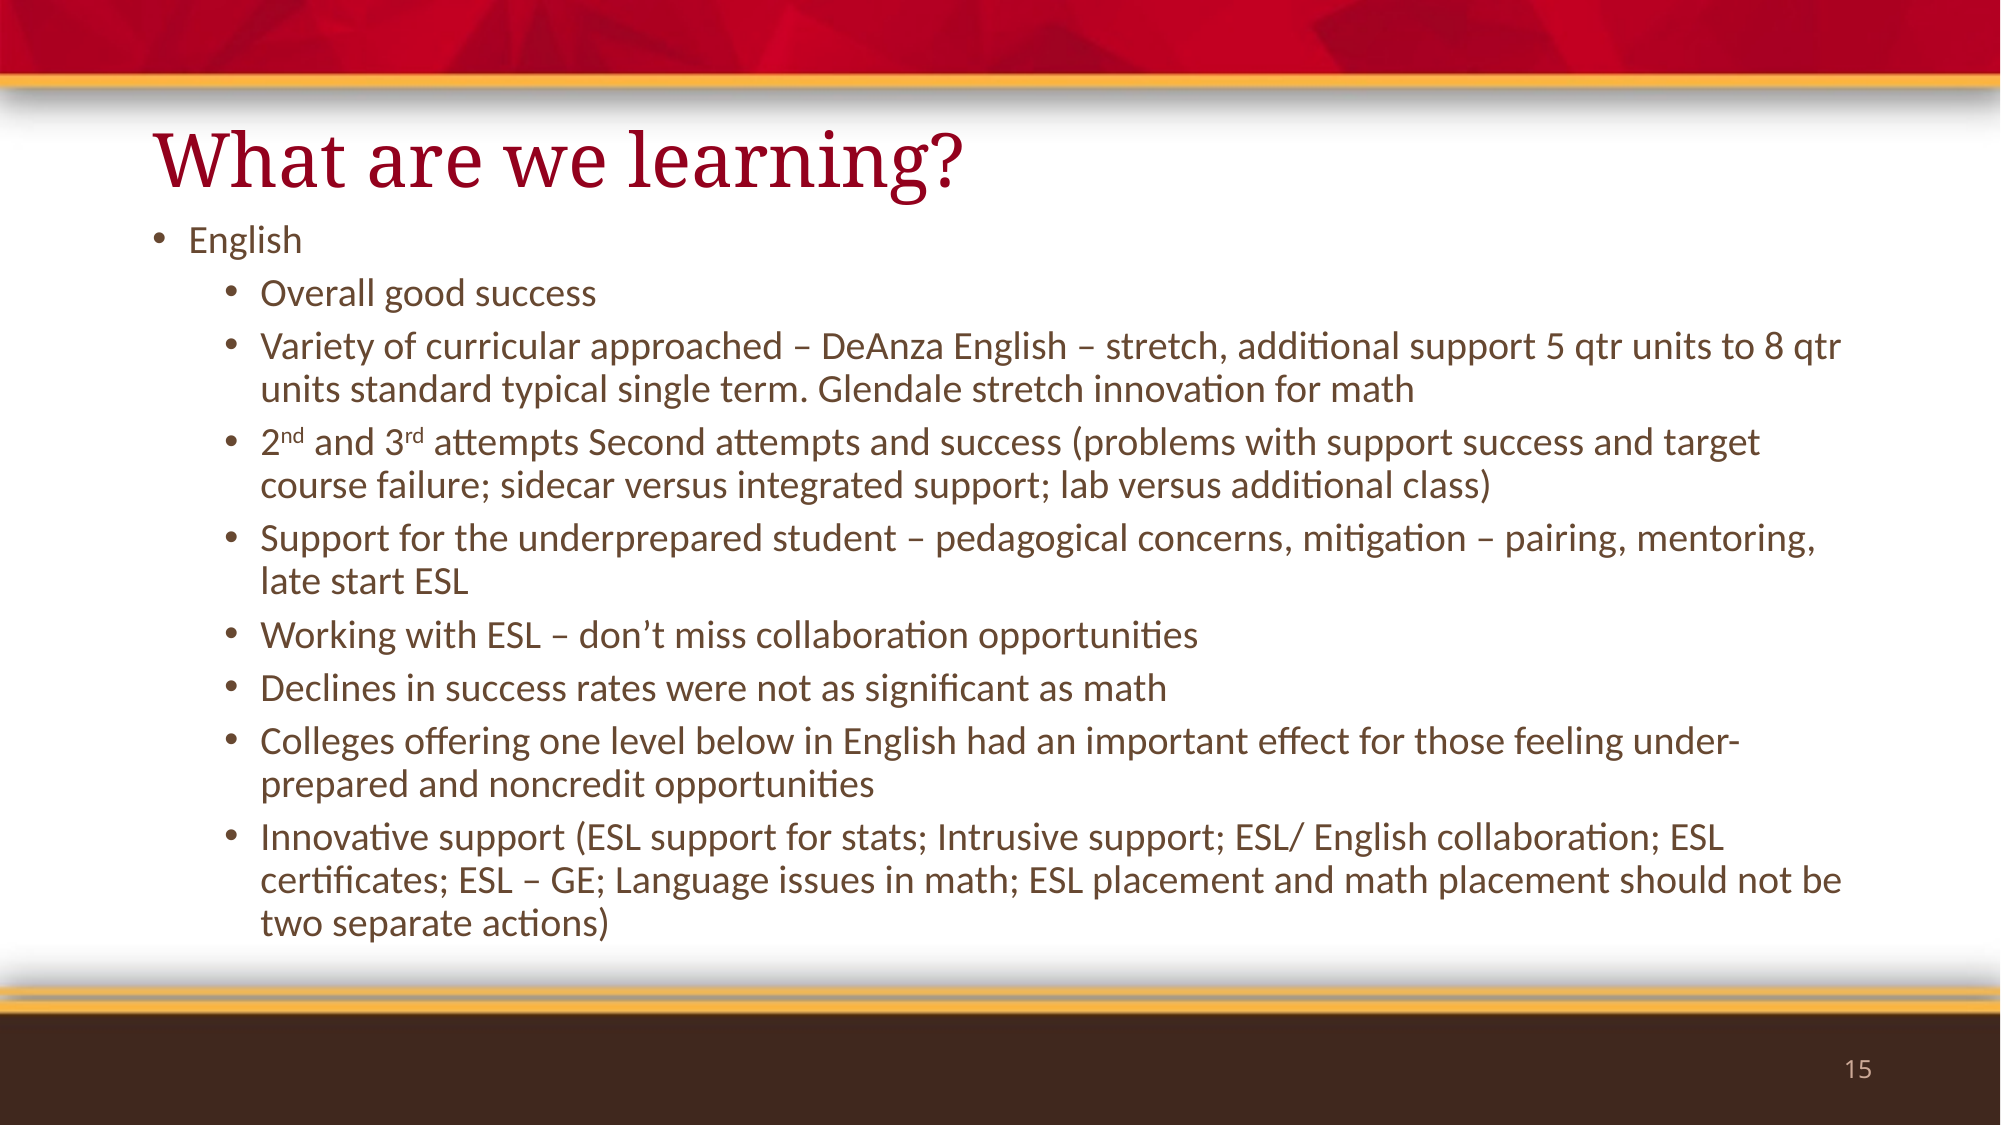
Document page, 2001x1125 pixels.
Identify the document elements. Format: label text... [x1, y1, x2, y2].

title What are we learning? [137, 22, 1863, 211]
list English Overall good success Variety of curricular approached – DeAnza English – stretch, additional support 5 qtr units to 8 qtr units standard typical single term. Glendale stretch innovation for math 2nd and 3rd attempts Second attempts and success (problems with support success and target course failure; sidecar versus integrated support; lab versus additional class) Support for the underprepared student – pedagogical concerns, mitigation – pairing, mentoring, late start ESL Working with ESL – don’t miss collaboration opportunities Declines in success rates were not as significant as math Colleges offering one level below in English had an important effect for those feeling under-prepared and noncredit opportunities Innovative support (ESL support for stats; Intrusive support; ESL/ English collaboration; ESL certificates; ESL – GE; Language issues in math; ESL placement and math placement should not be two separate actions) [137, 211, 1863, 959]
